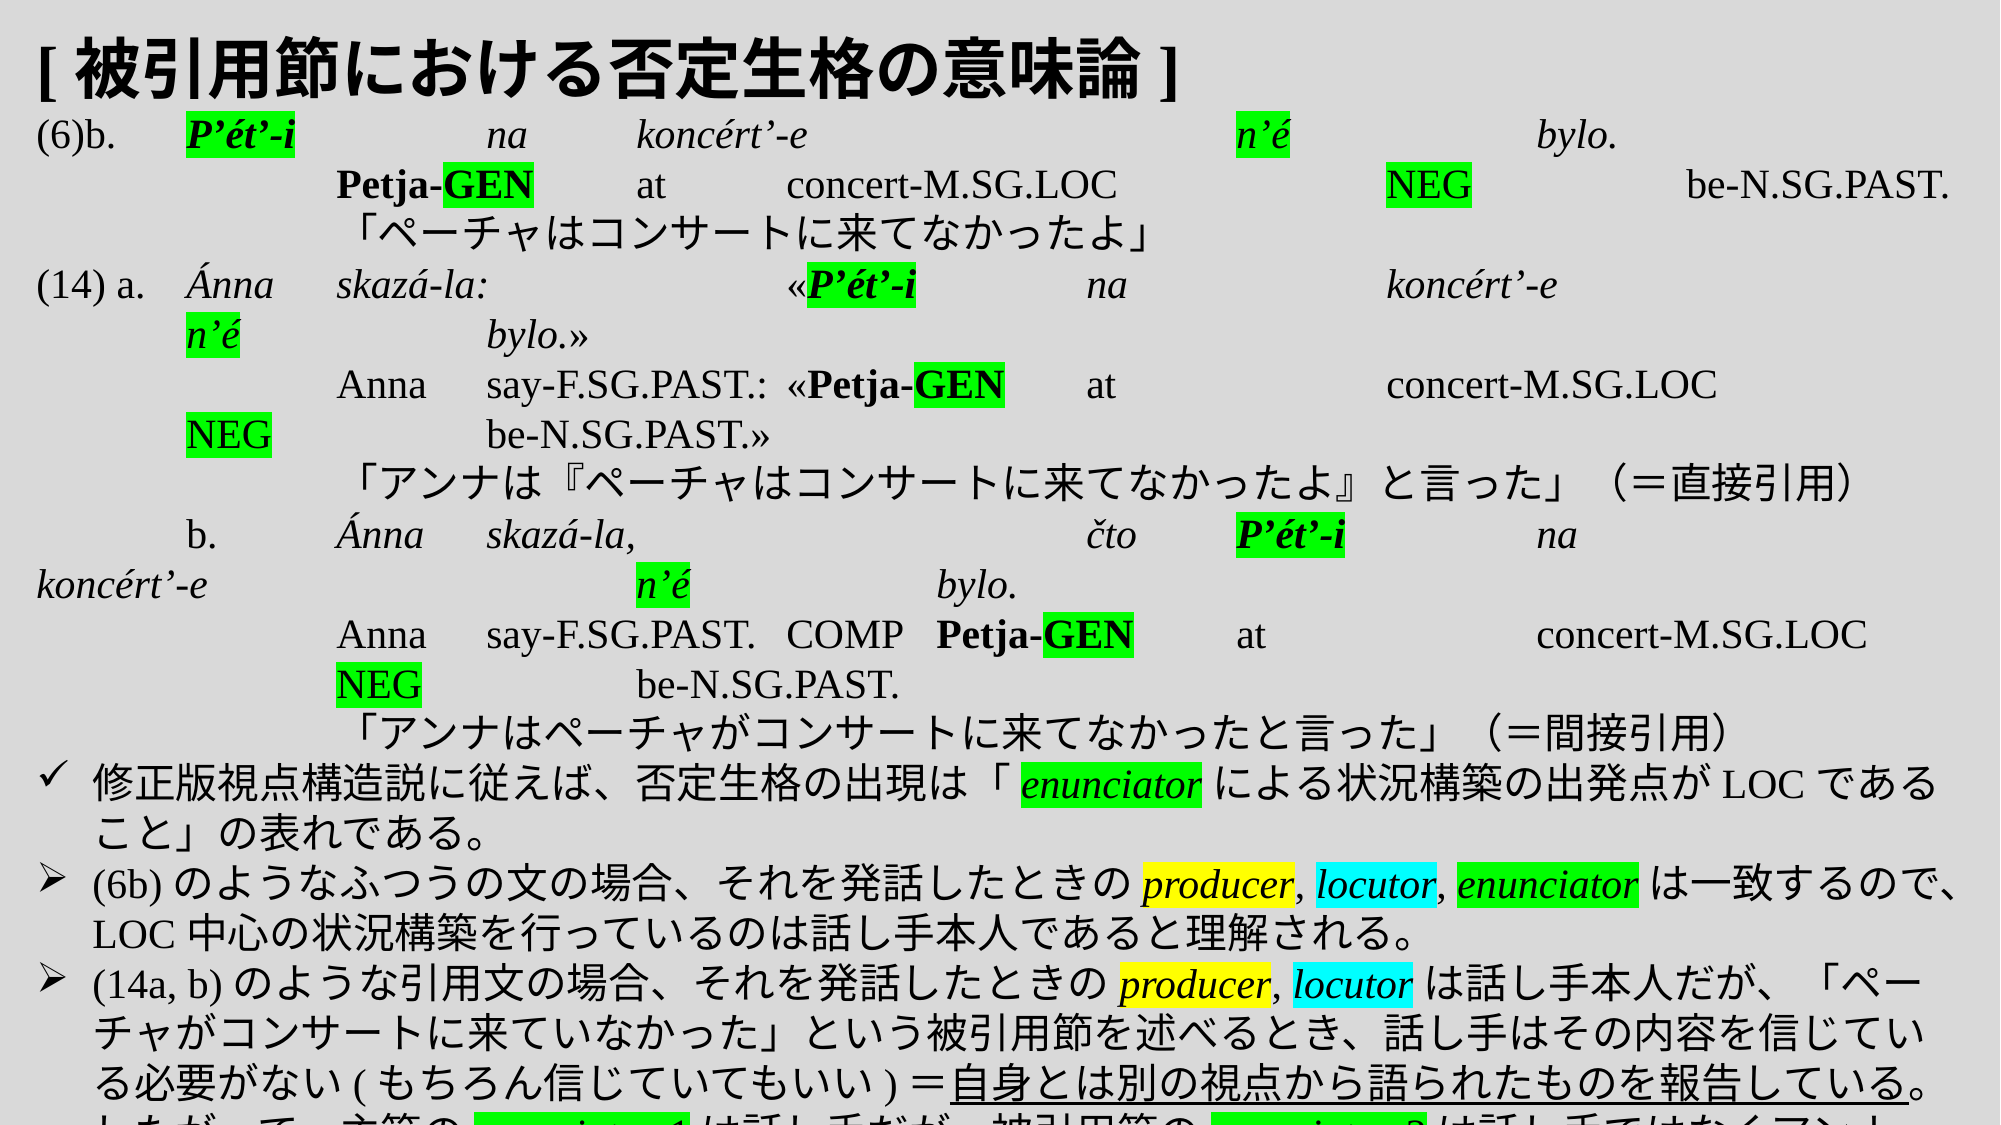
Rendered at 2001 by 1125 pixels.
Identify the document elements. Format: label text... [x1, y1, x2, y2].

text_box [被引用節における否定生格の意味論] (6)b. P’ét’-i na koncért’-e n’é bylo. Petja-gen at concert-m.sg.loc neg be-n.sg.past. 「ペーチャはコンサートに来てなかったよ」 (14) a. Ánna skazá-la: «P’ét’-i na koncért’-e n’é bylo.» Anna say-f.sg.past.: «Petja-gen at concert-m.sg.loc neg be-n.sg.past.» 「アンナは『ペーチャはコンサートに来てなかったよ』と言った」（＝直接引用） b. Ánna skazá-la, čto P’ét’-i na koncért’-e n’é bylo. Anna say-f.sg.past. comp Petja-gen at concert-m.sg.loc neg be-n.sg.past. 「アンナはペーチャがコンサートに来てなかったと言った」（＝間接引用） 修正版視点構造説に従えば、否定生格の出現は「enunciatorによる状況構築の出発点がLOCであること」の表れである。 (6b)のようなふつうの文の場合、それを発話したときのproducer, locutor, enunciatorは一致するので、LOC中心の状況構築を行っているのは話し手本人であると理解される。 (14a, b)のような引用文の場合、それを発話したときのproducer, locutorは話し手本人だが、「ペーチャがコンサートに来ていなかった」という被引用節を述べるとき、話し手はその内容を信じている必要がない(もちろん信じていてもいい)＝自身とは別の視点から語られたものを報告している。したがって、主節のenunciator-1は話し手だが、被引用節のenunciator-2は話し手ではなくアンナ。 事実として、「ペーチャの存在に関するコミットメントをもっていない人」として伝達されるのは、(6b)においては話し手、(14a, b)においてはアンナである。 視点構造説における「話し手」をenunciatorだと考えることで、事実に即した分析/理論が得られる [21, 19, 1983, 1125]
